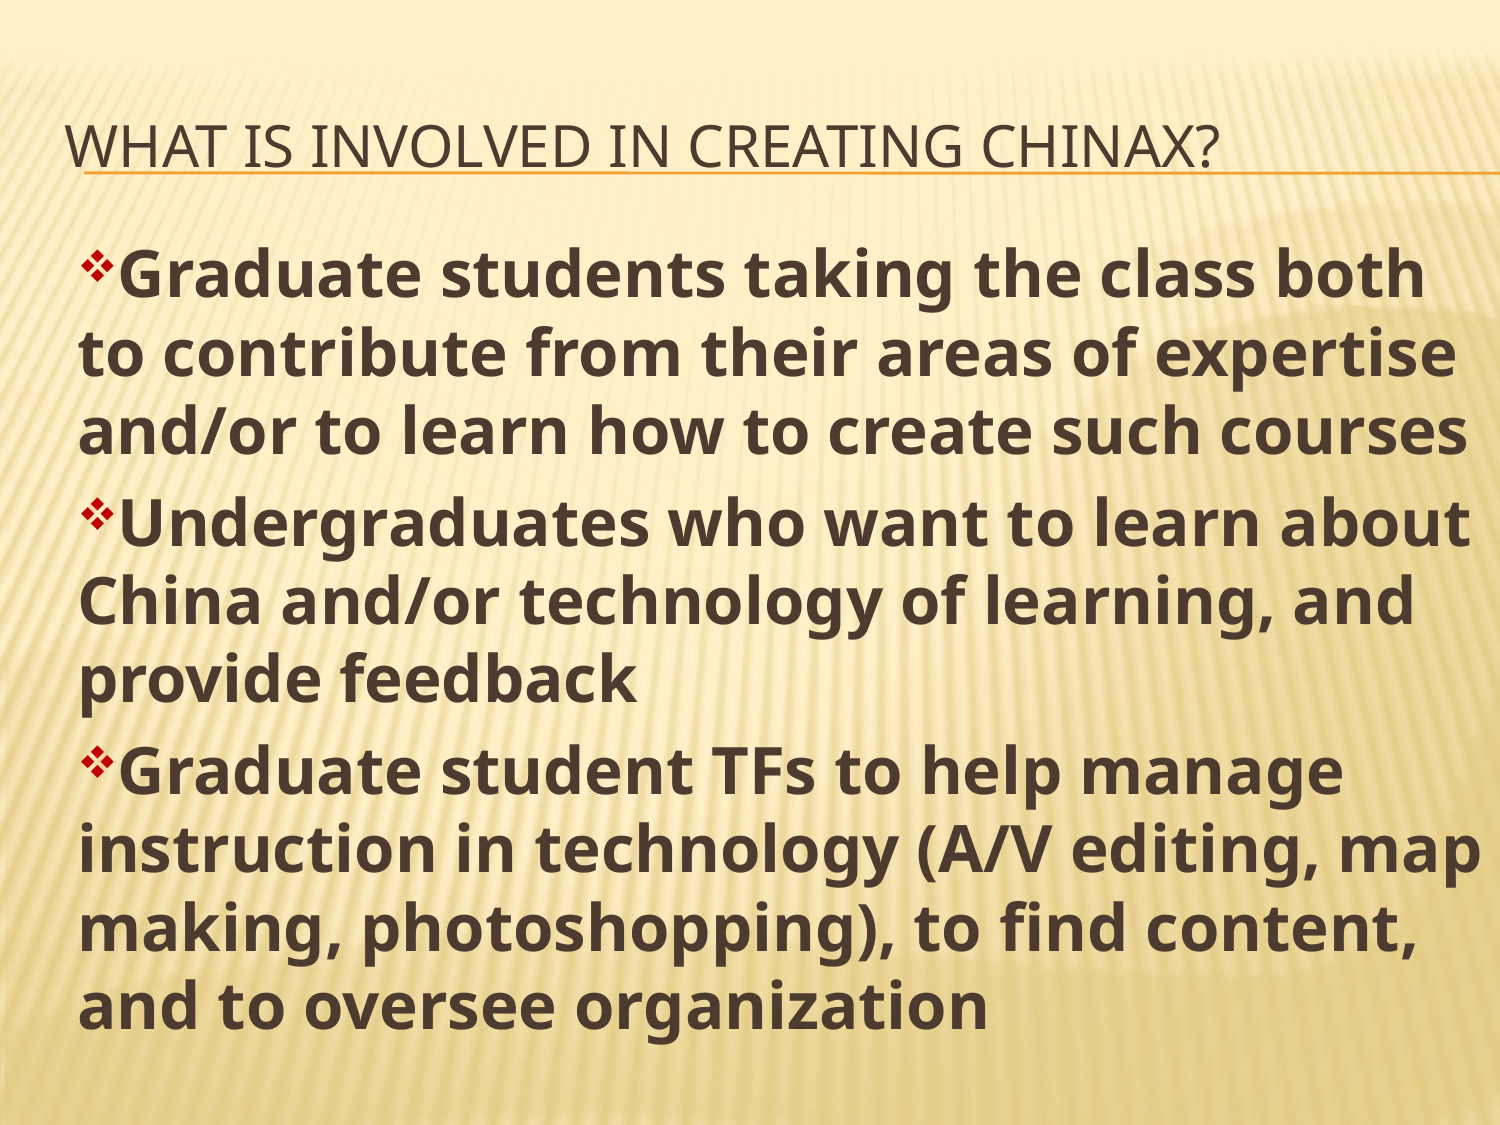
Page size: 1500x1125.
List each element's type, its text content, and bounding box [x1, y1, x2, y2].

list Graduate students taking the class both to contribute from their areas of expertise and/or to learn how to create such courses Undergraduates who want to learn about China and/or technology of learning, and provide feedback Graduate student TFs to help manage instruction in technology (A/V editing, map making, photoshopping), to find content, and to oversee organization [62, 224, 1500, 1075]
title What is involved in creating ChinaX? [50, 75, 1475, 213]
